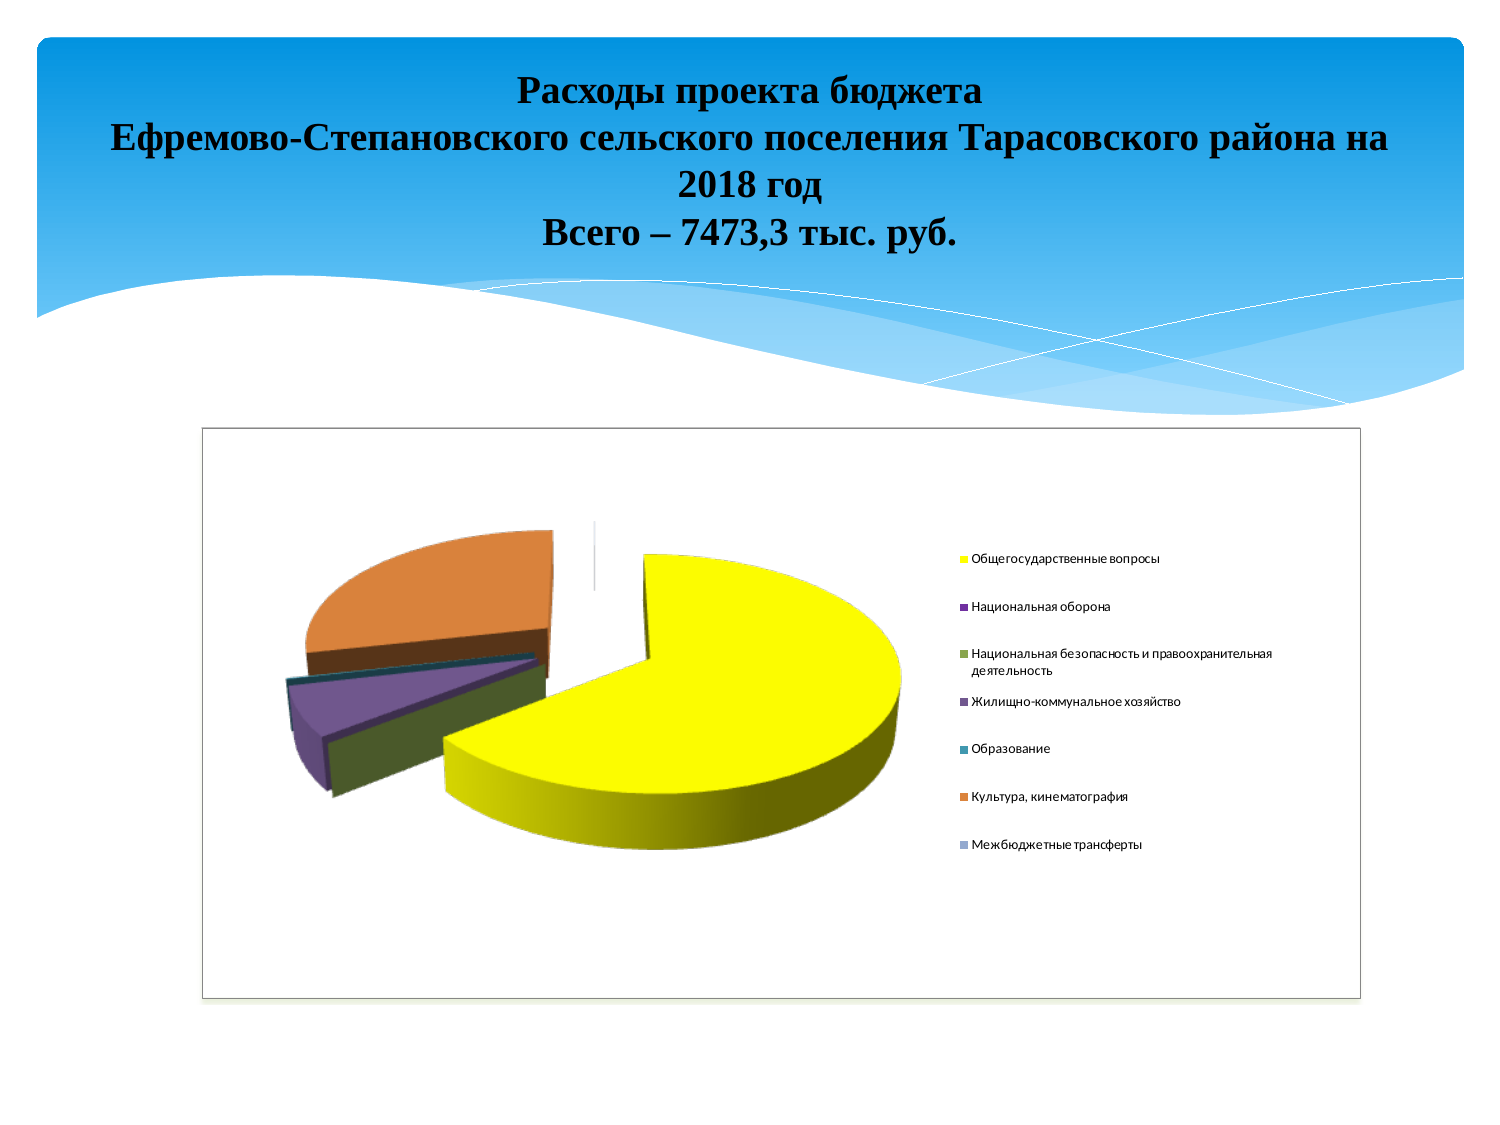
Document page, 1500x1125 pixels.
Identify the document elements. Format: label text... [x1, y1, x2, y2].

title Расходы проекта бюджета Ефремово-Степановского сельского поселения Тарасовского района на 2018 год Всего – 7473,3 тыс. руб. [75, 55, 1425, 261]
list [195, 421, 1368, 1005]
